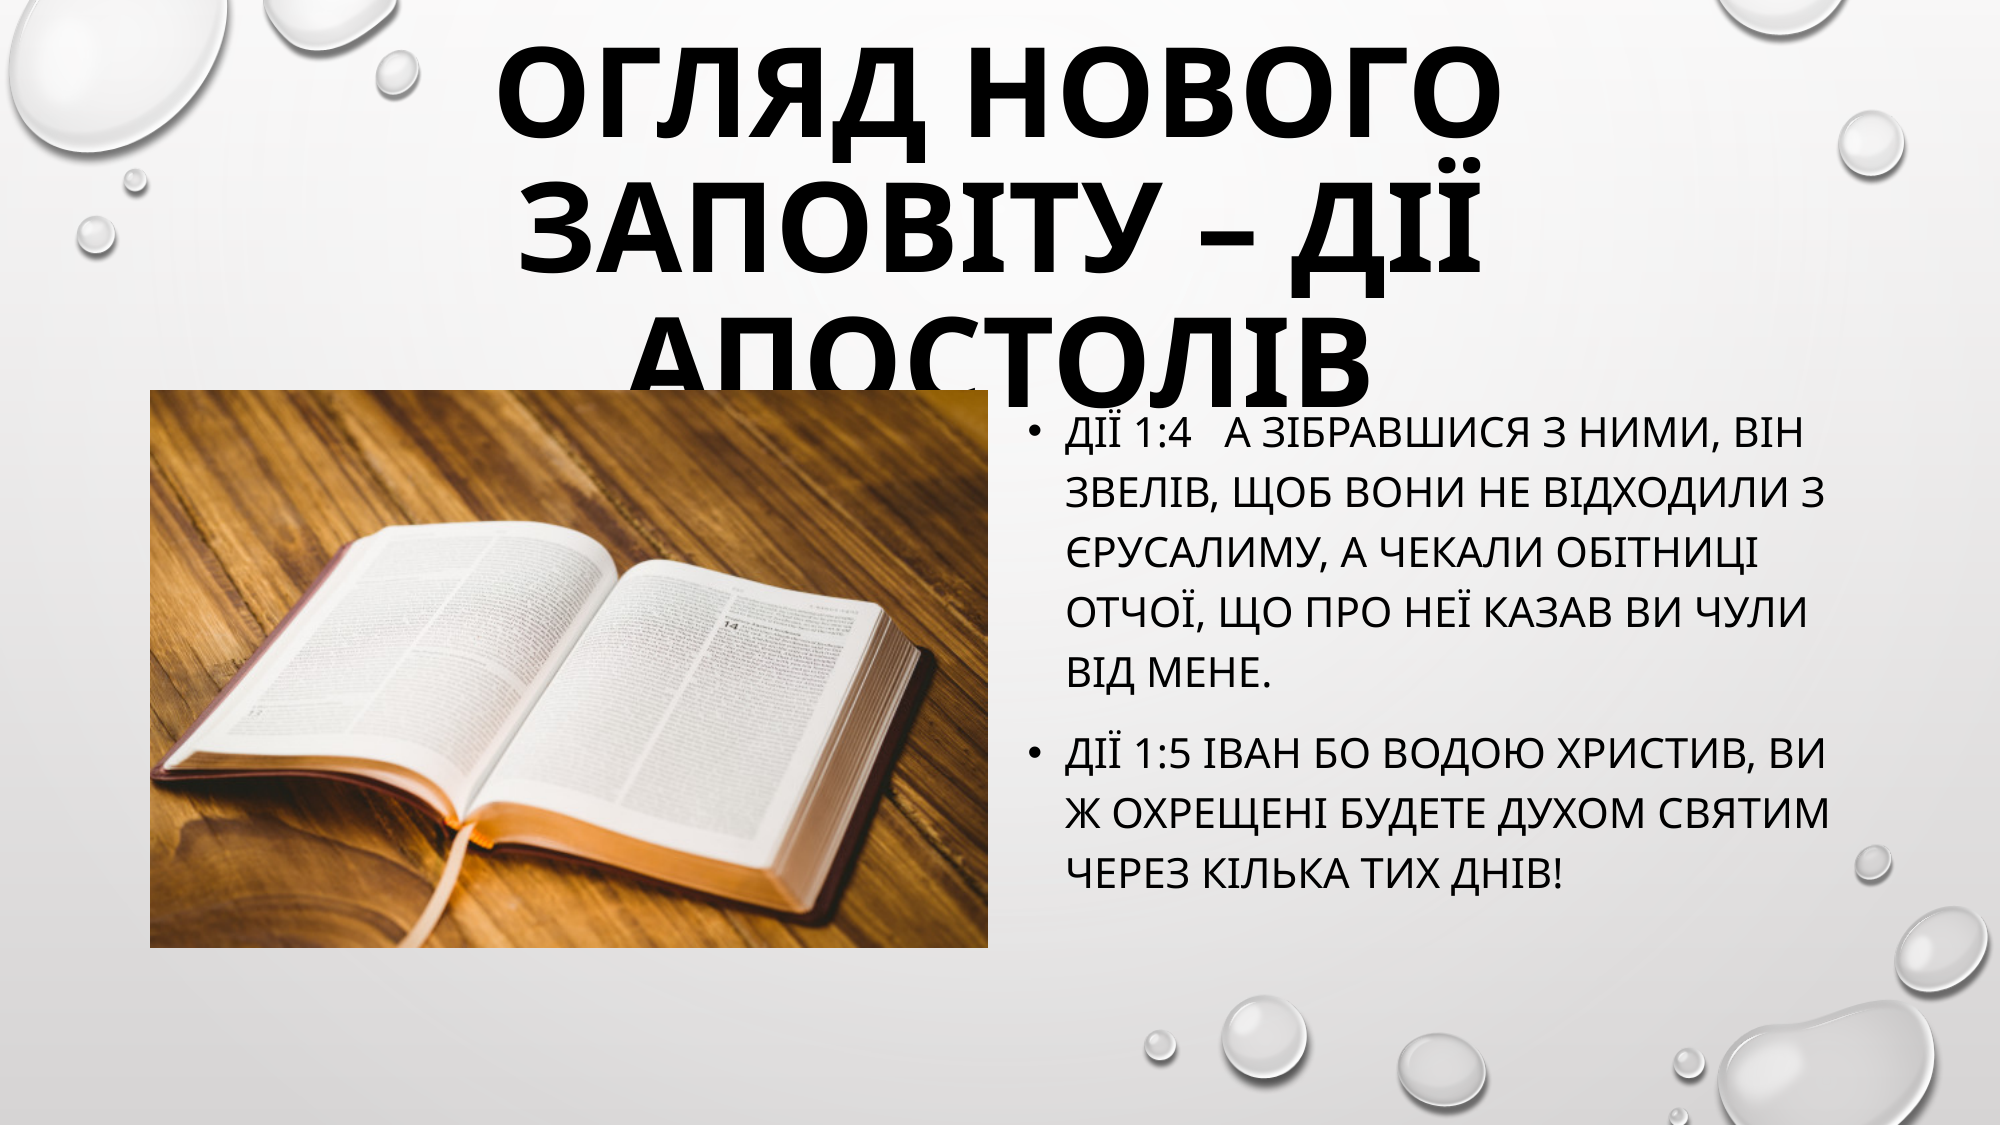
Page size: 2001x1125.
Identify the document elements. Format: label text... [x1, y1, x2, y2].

picture [0, 0, 2000, 1125]
title Огляд Нового Заповіту – Дії апостолів [149, 101, 1851, 364]
list Дії 1:4 А зібравшися з ними, Він звелів, щоб вони не відходили з Єрусалиму, а чекали обітниці Отчої, що про неї казав ви чули від Мене. Дії 1:5 Іван бо водою христив, ви ж охрещені будете Духом Святим через кілька тих днів! [1012, 388, 1850, 950]
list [149, 389, 988, 949]
